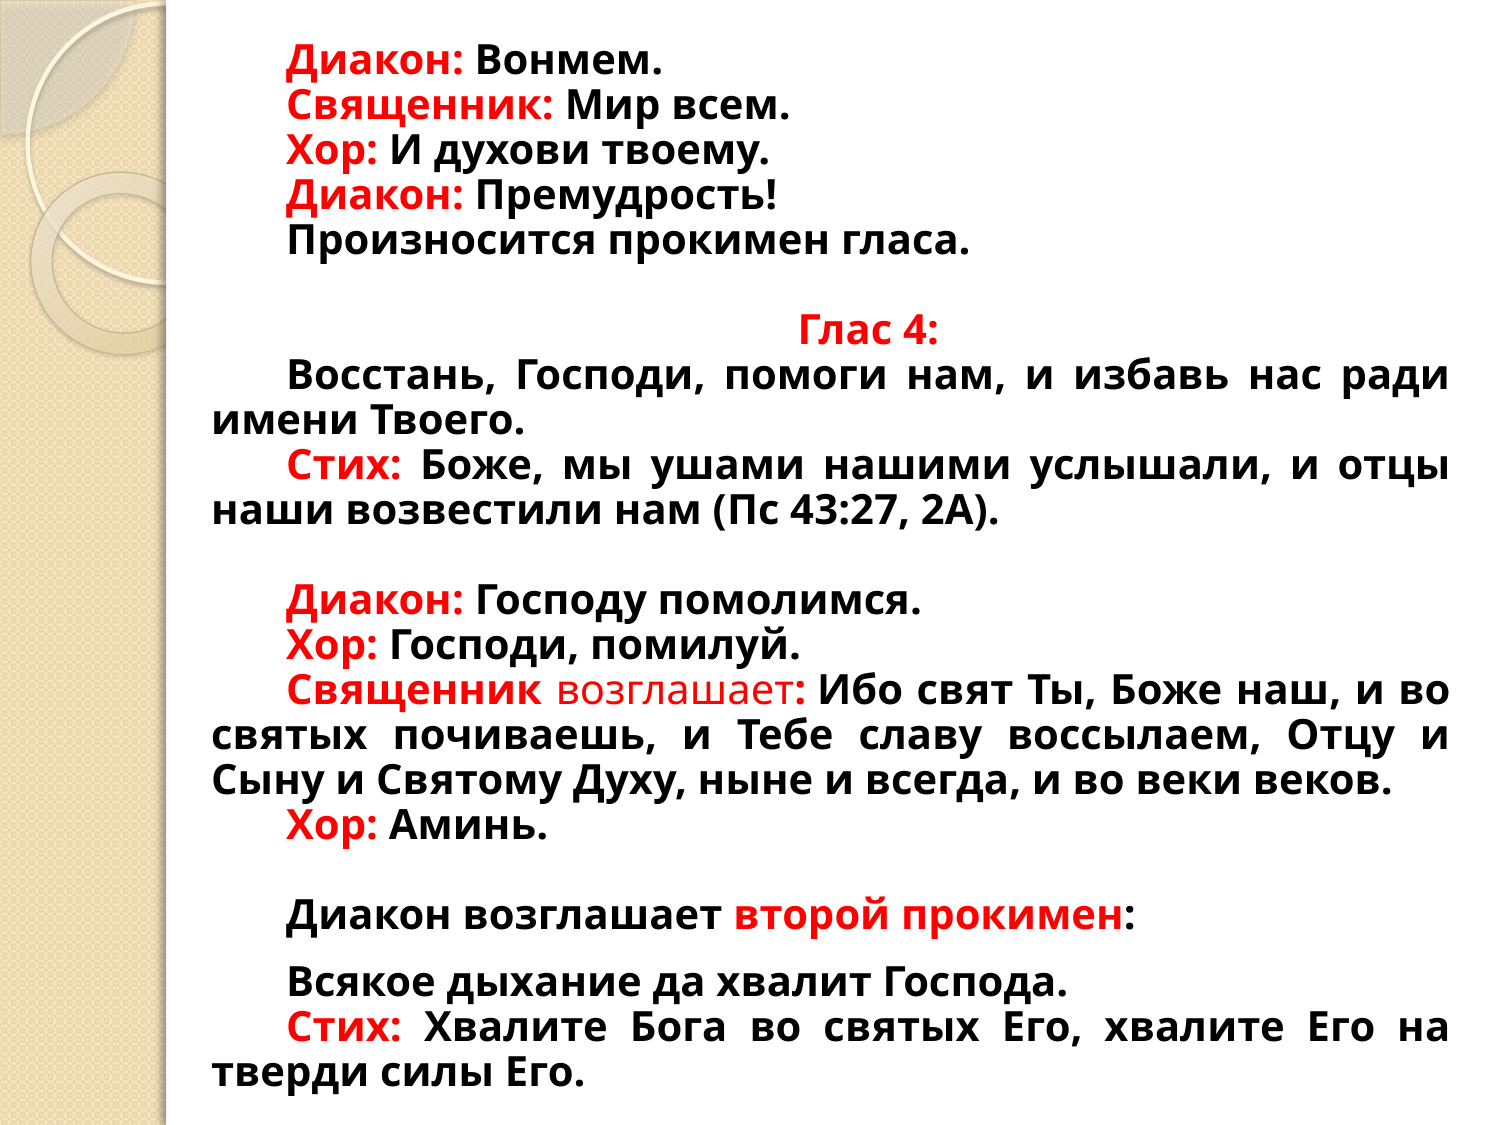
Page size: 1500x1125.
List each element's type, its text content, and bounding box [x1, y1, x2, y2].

list Диакон: Вонмем. Священник: Мир всем. Хор: И духови твоему. Диакон: Премудрость! Произносится прокимен гласа. Глас 4: Восстань, Господи, помоги нам, и избавь нас ради имени Твоего. Стих: Боже, мы ушами нашими услышали, и отцы наши возвестили нам (Пс 43:27, 2А). Диакон: Господу помолимся. Хор: Господи, помилуй. Священник возглашает: Ибо свят Ты, Боже наш, и во святых почиваешь, и Тебе славу воссылаем, Отцу и Сыну и Святому Духу, ныне и всегда, и во веки веков. Хор: Аминь. Диакон возглашает второй прокимен: Всякое дыхание да хвалит Господа. Стих: Хвалите Бога во святых Его, хвалите Его на тверди силы Его. [183, 30, 1466, 1106]
